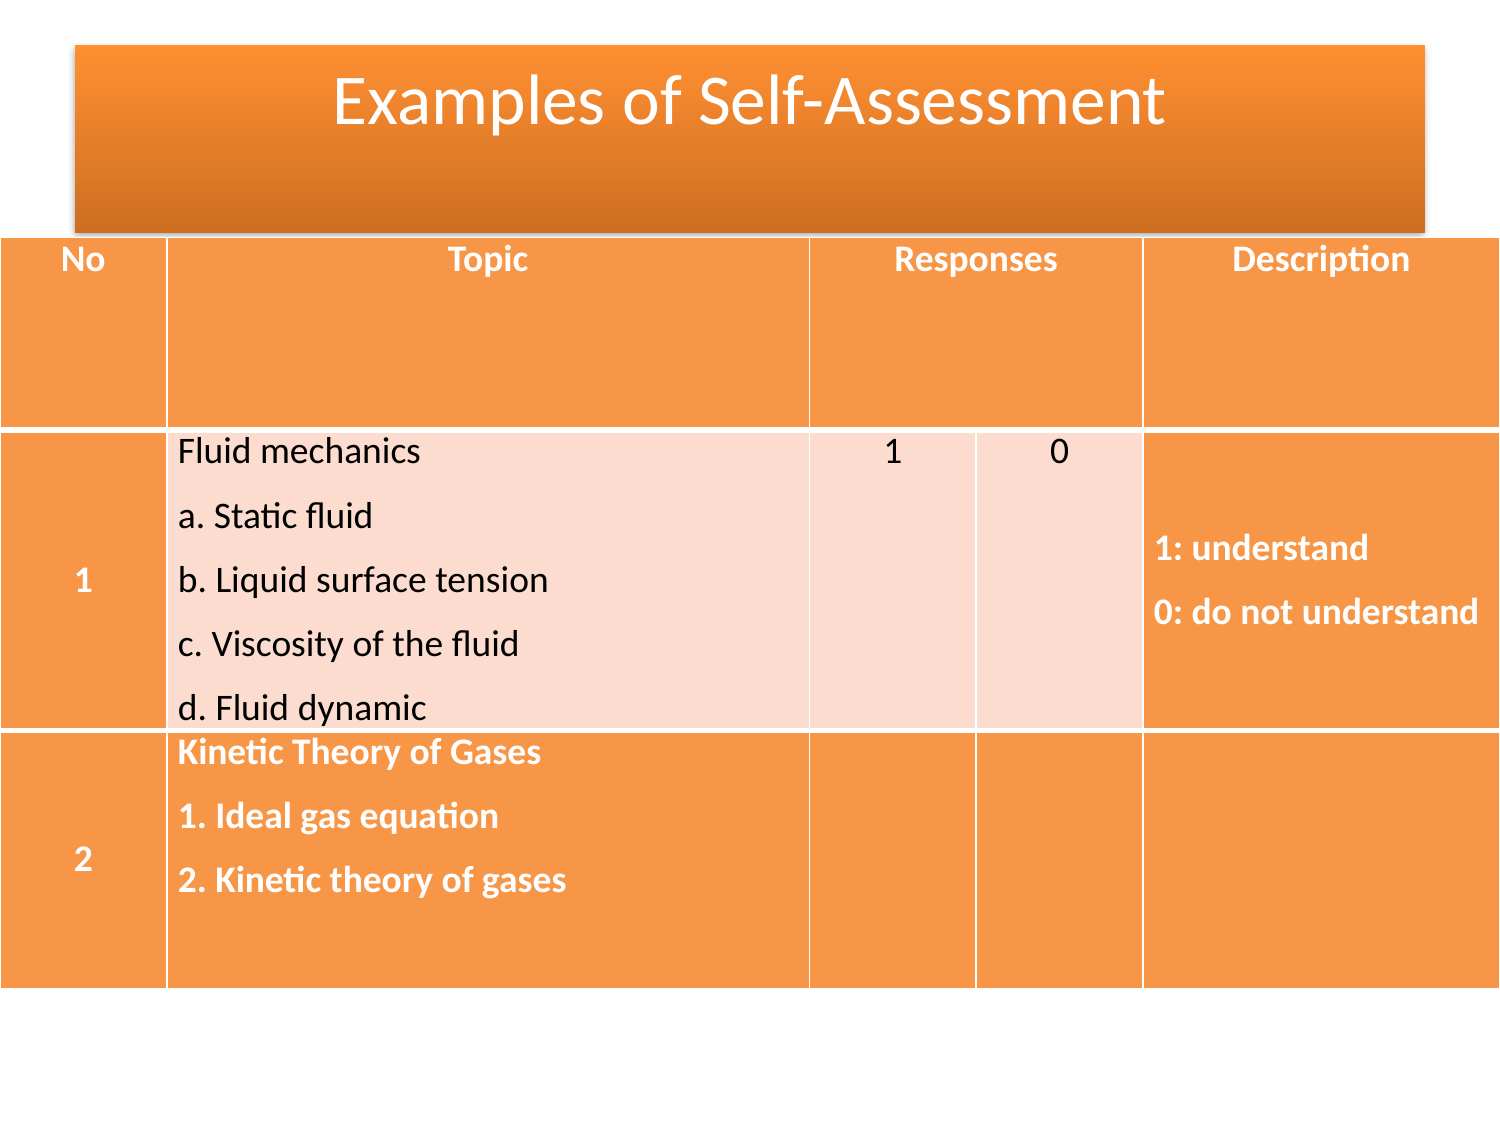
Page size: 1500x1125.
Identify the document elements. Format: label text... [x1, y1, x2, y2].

table_cell 1 [810, 433, 975, 728]
table_header Topic [168, 238, 809, 427]
table_cell 0 [977, 433, 1142, 728]
title Examples of Self-Assessment [75, 45, 1425, 233]
table_header Responses [810, 238, 1142, 427]
table_header Description [1144, 238, 1499, 427]
table_cell [977, 733, 1142, 988]
table_cell Kinetic Theory of Gases 1. Ideal gas equation 2. Kinetic theory of gases [168, 733, 809, 988]
table_cell Fluid mechanics a. Static fluid b. Liquid surface tension c. Viscosity of the fluid d. Fluid dynamic [168, 433, 809, 728]
table_cell [1144, 733, 1499, 988]
table_cell 1 [1, 433, 166, 728]
table_cell [810, 733, 975, 988]
table_header No [1, 238, 166, 427]
table_cell 2 [1, 733, 166, 988]
table_cell 1: understand 0: do not understand [1144, 433, 1499, 728]
